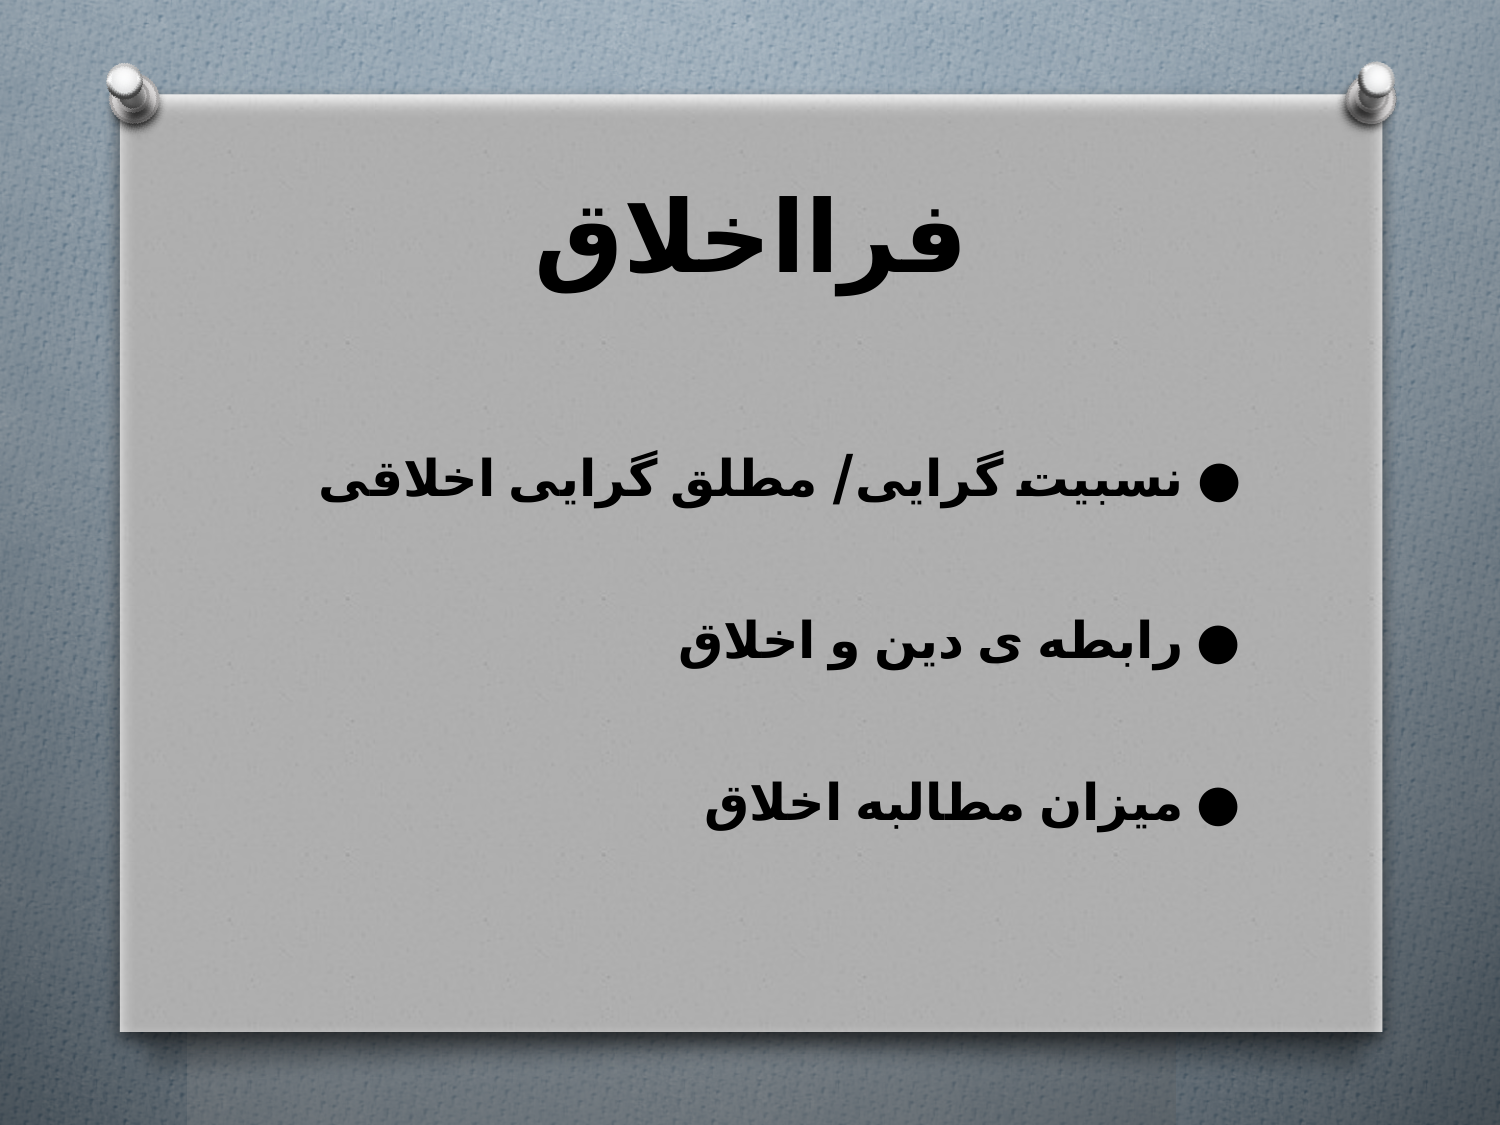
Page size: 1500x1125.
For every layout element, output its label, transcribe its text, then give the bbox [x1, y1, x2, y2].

picture [75, 29, 198, 153]
picture [1317, 35, 1439, 156]
title فرااخلاق [179, 134, 1323, 332]
list ● نسبیت گرایی/ مطلق گرایی اخلاقی ● رابطه ی دین و اخلاق ● میزان مطالبه اخلاق [240, 347, 1257, 939]
